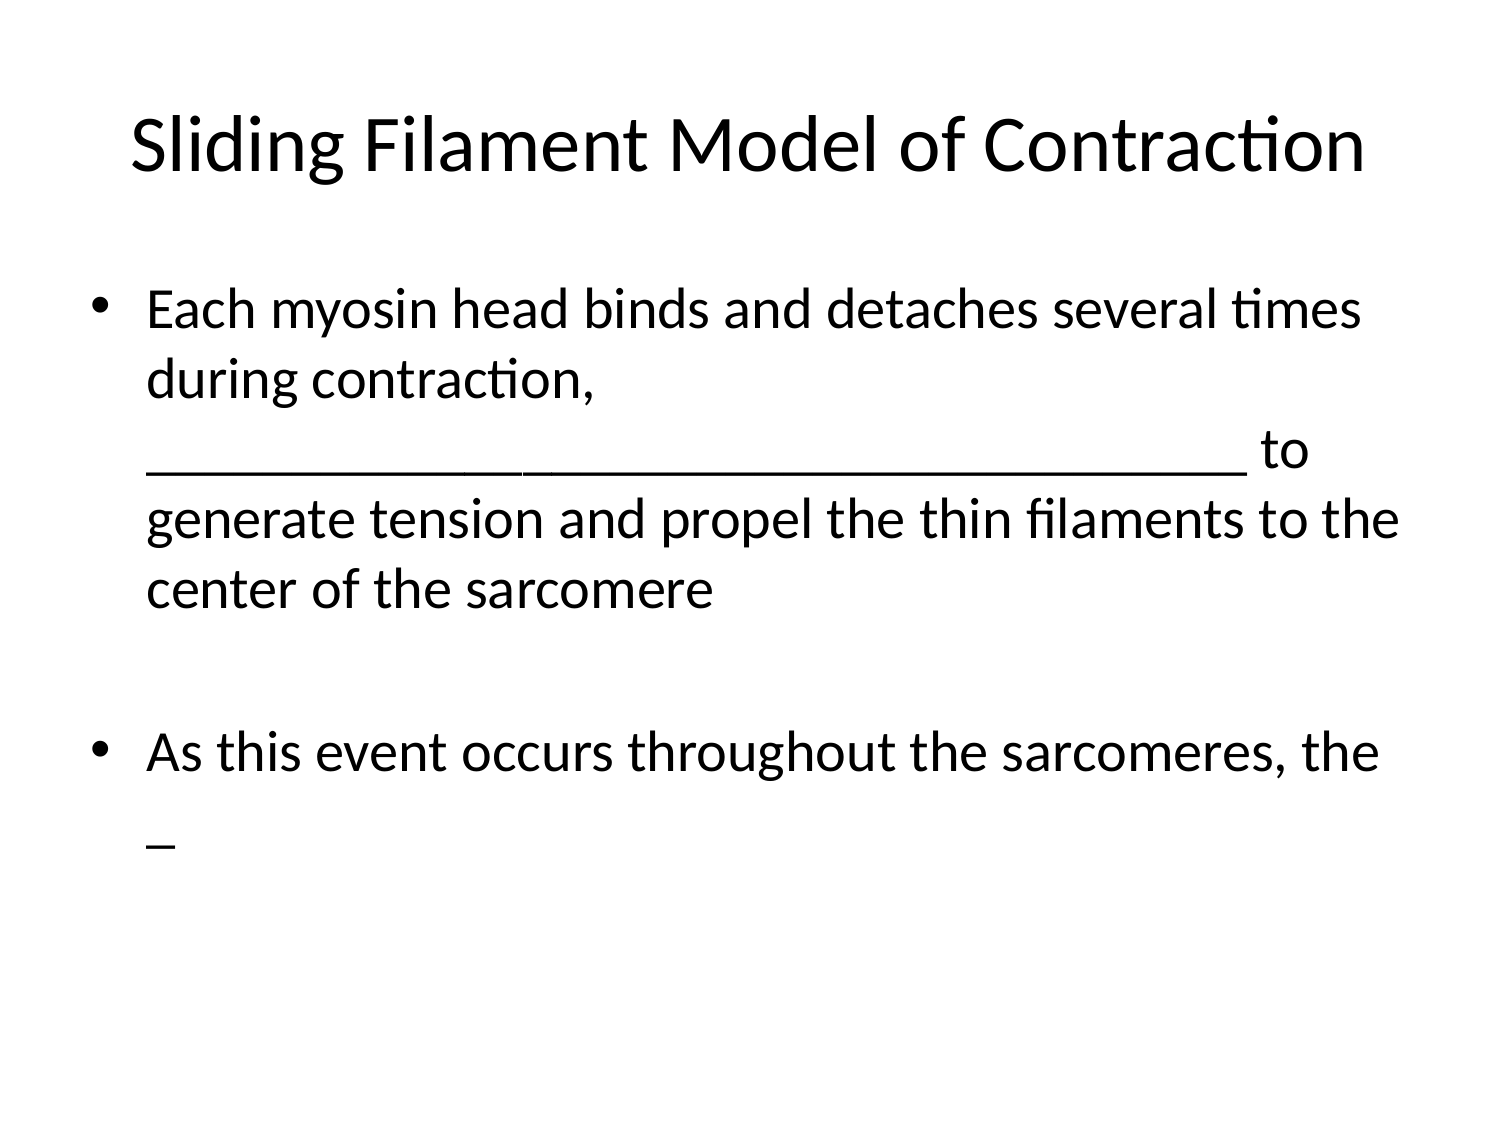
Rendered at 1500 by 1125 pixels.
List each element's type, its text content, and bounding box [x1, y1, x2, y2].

title Sliding Filament Model of Contraction [75, 45, 1425, 233]
list Each myosin head binds and detaches several times during contraction, ______________________________________ to generate tension and propel the thin filaments to the center of the sarcomere As this event occurs throughout the sarcomeres, the _ [75, 262, 1425, 1005]
